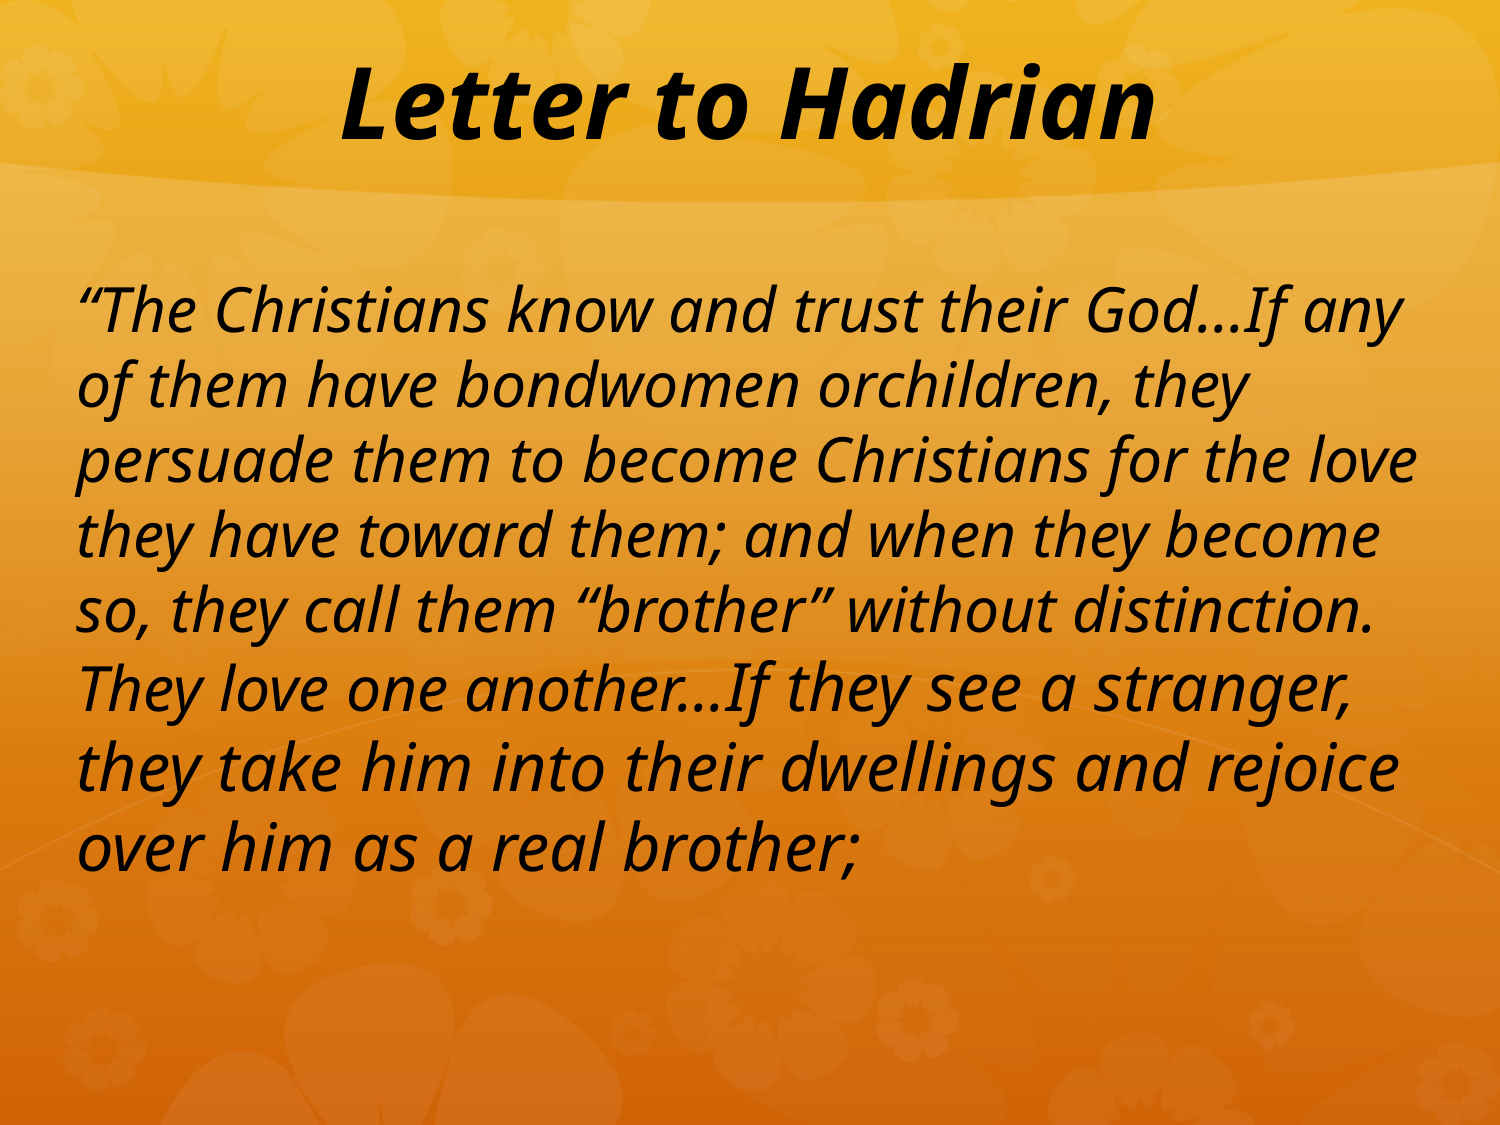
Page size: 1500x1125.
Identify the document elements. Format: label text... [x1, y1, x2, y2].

picture [0, 0, 1500, 1125]
title Letter to Hadrian [127, 14, 1372, 203]
list “The Christians know and trust their God…If any of them have bondwomen orchildren, they persuade them to become Christians for the love they have toward them; and when they become so, they call them “brother” without distinction. They love one another…If they see a stranger, they take him into their dwellings and rejoice over him as a real brother; [61, 262, 1467, 967]
